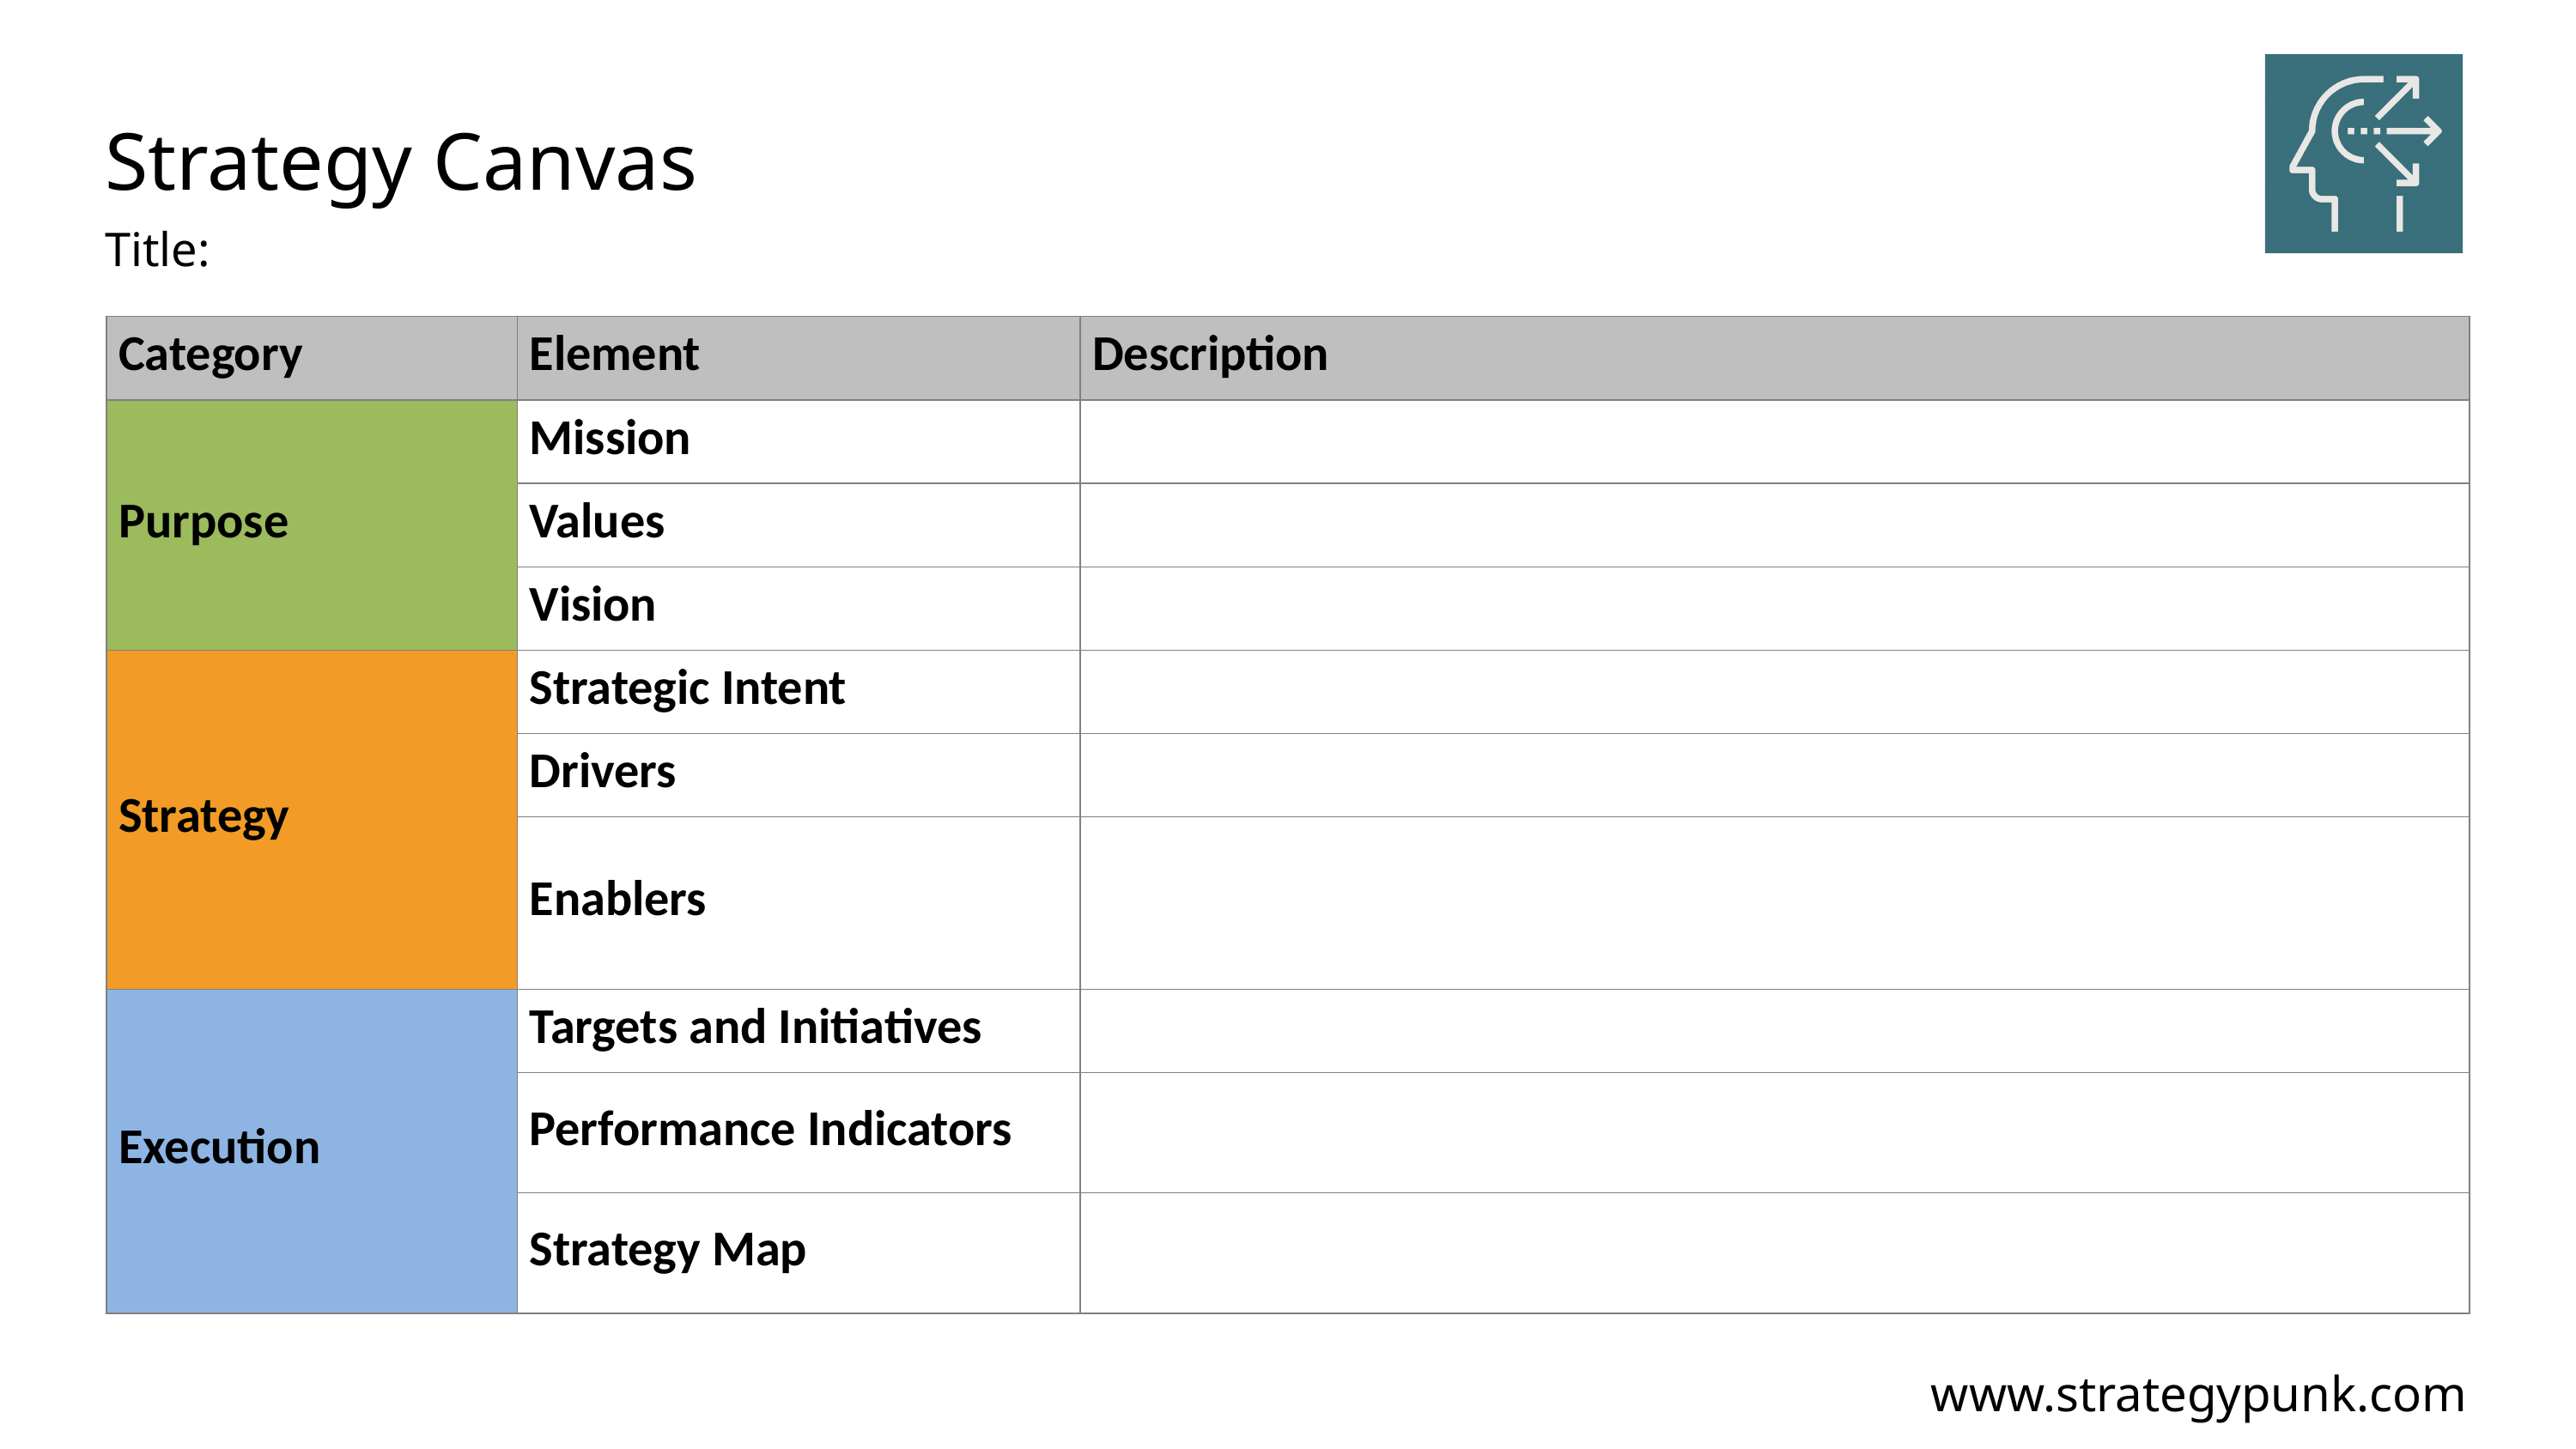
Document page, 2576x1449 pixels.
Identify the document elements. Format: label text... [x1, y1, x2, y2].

table_cell Vision [518, 567, 1079, 650]
table_cell Drivers [518, 734, 1079, 816]
table_cell Purpose [107, 401, 517, 650]
table_cell Strategy [107, 651, 517, 989]
text_box [2264, 54, 2464, 253]
table_cell Enablers [518, 817, 1079, 989]
table_cell Values [518, 484, 1079, 567]
table_cell Execution [107, 990, 517, 1313]
table_cell [1081, 990, 2469, 1072]
table_cell [1081, 484, 2469, 567]
table_cell [1081, 651, 2469, 733]
table_cell [1081, 734, 2469, 816]
table_header Element [518, 317, 1079, 399]
table_header Category [107, 317, 517, 399]
table_cell [1081, 817, 2469, 989]
table_cell Targets and Initiatives [518, 990, 1079, 1072]
table_cell Mission [518, 401, 1079, 482]
table_cell [1081, 401, 2469, 482]
table_cell Strategic Intent [518, 651, 1079, 733]
table_cell [1081, 1193, 2469, 1313]
table_cell [1081, 567, 2469, 650]
table_cell [1081, 1073, 2469, 1192]
text_box www.strategypunk.com [1899, 1354, 2499, 1422]
text_box Title: [105, 210, 2273, 276]
table_cell Strategy Map [518, 1193, 1079, 1313]
table_cell Performance Indicators [518, 1073, 1079, 1192]
table_header Description [1081, 317, 2469, 399]
text_box Strategy Canvas [105, 89, 2099, 206]
